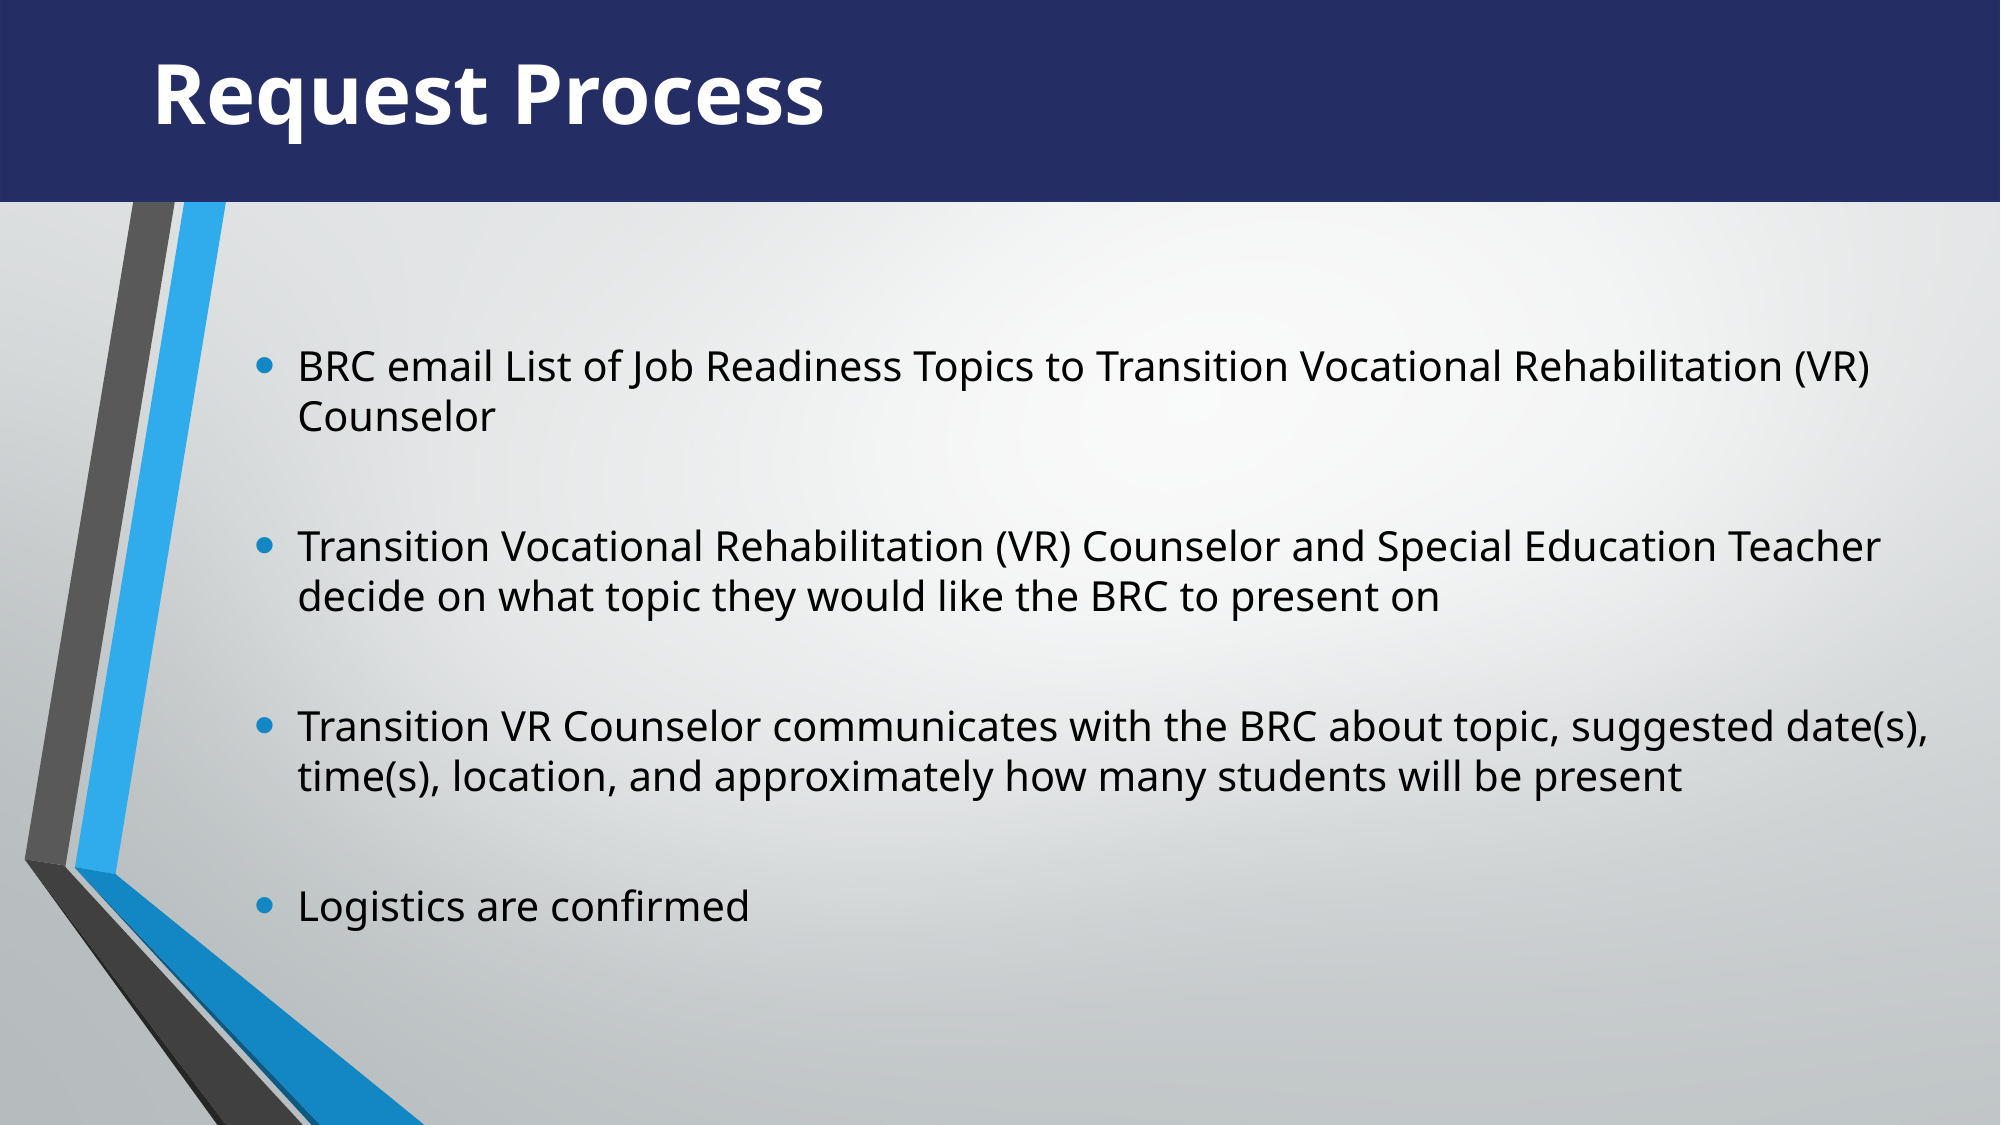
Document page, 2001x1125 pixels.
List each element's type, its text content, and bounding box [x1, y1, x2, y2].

title Request Process [136, 0, 1863, 183]
list BRC email List of Job Readiness Topics to Transition Vocational Rehabilitation (VR) Counselor Transition Vocational Rehabilitation (VR) Counselor and Special Education Teacher decide on what topic they would like the BRC to present on Transition VR Counselor communicates with the BRC about topic, suggested date(s), time(s), location, and approximately how many students will be present Logistics are confirmed [239, 235, 1969, 950]
text_box [0, 0, 2000, 202]
